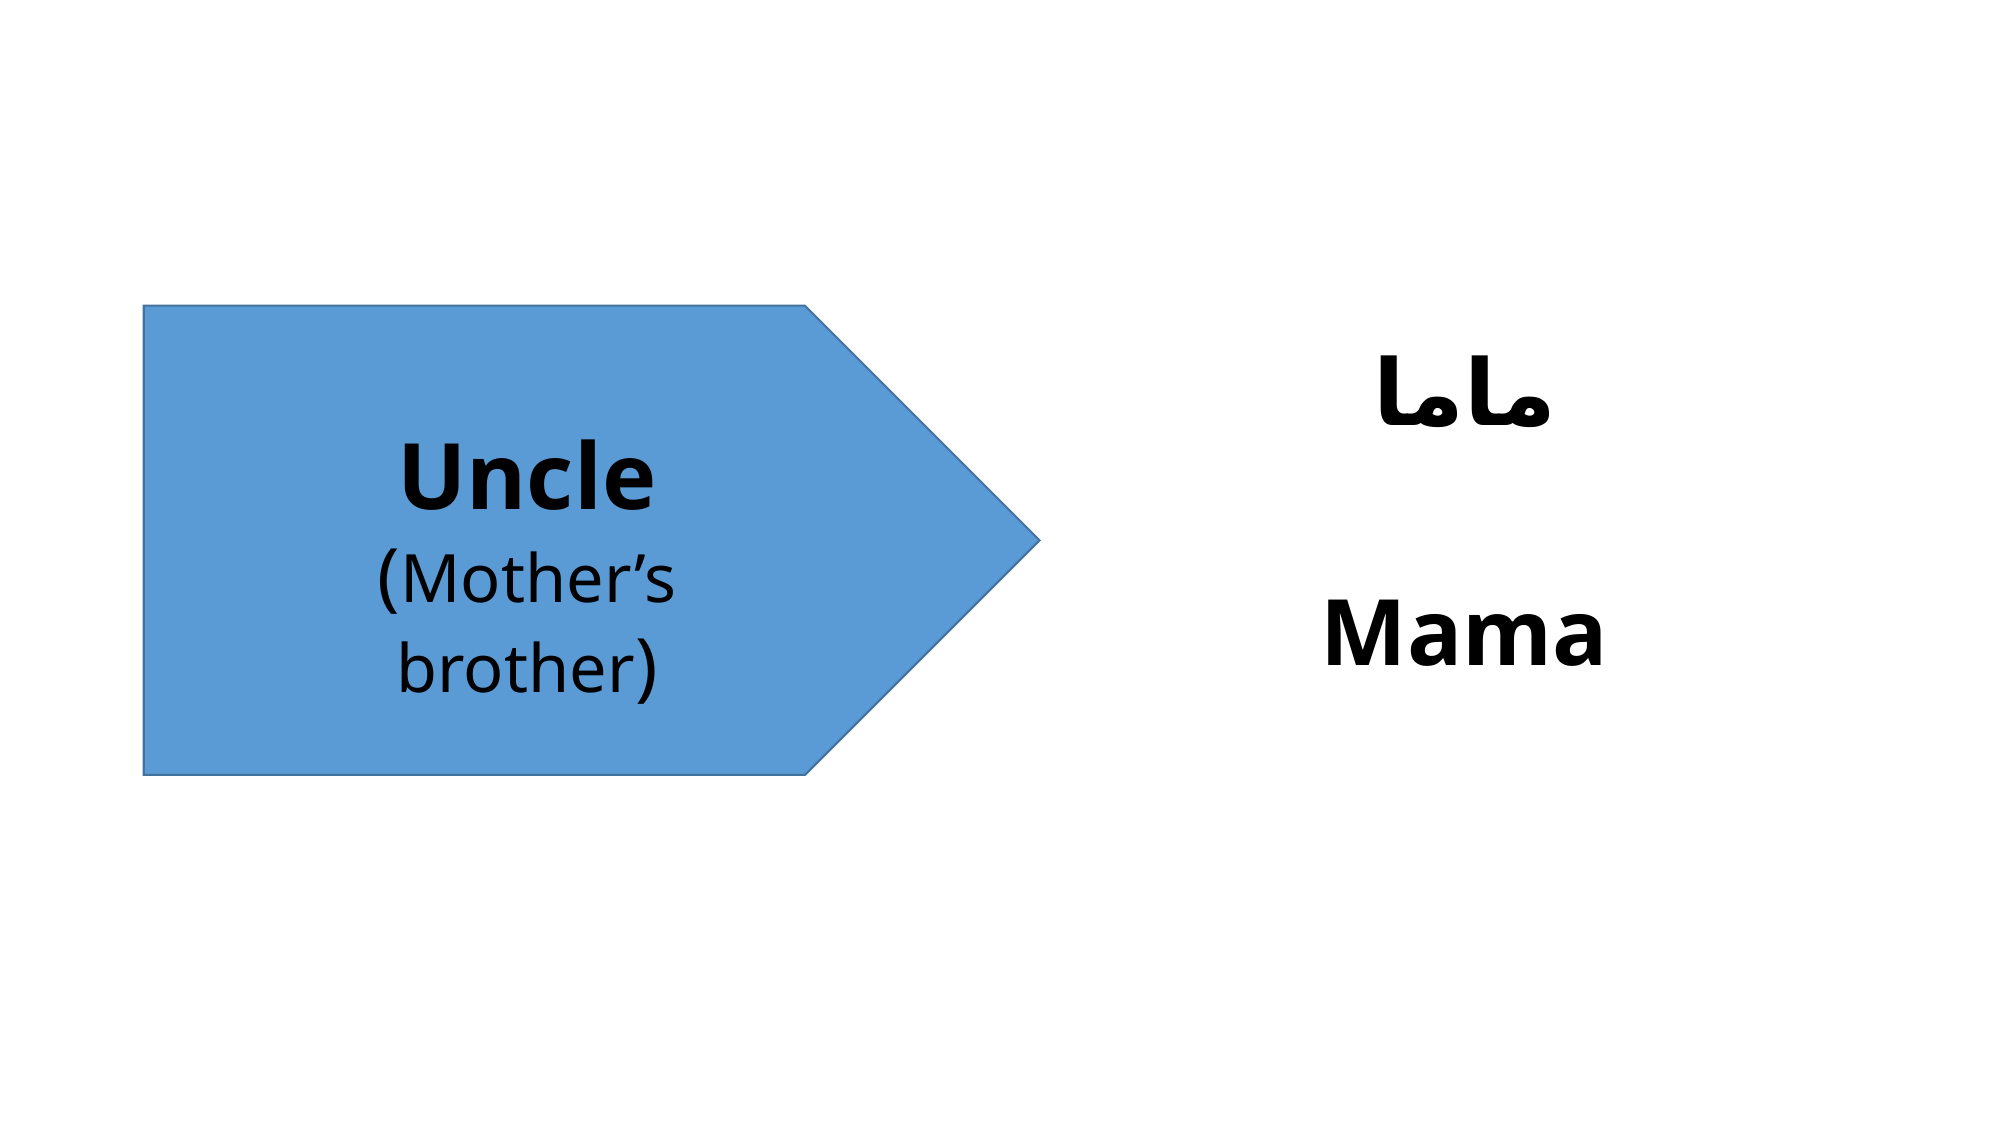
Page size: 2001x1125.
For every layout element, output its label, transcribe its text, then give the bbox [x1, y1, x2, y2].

text_box [142, 304, 1042, 776]
list ماما Mama [1039, 207, 1890, 922]
text_box Uncle (Mother’s brother) [243, 410, 811, 716]
